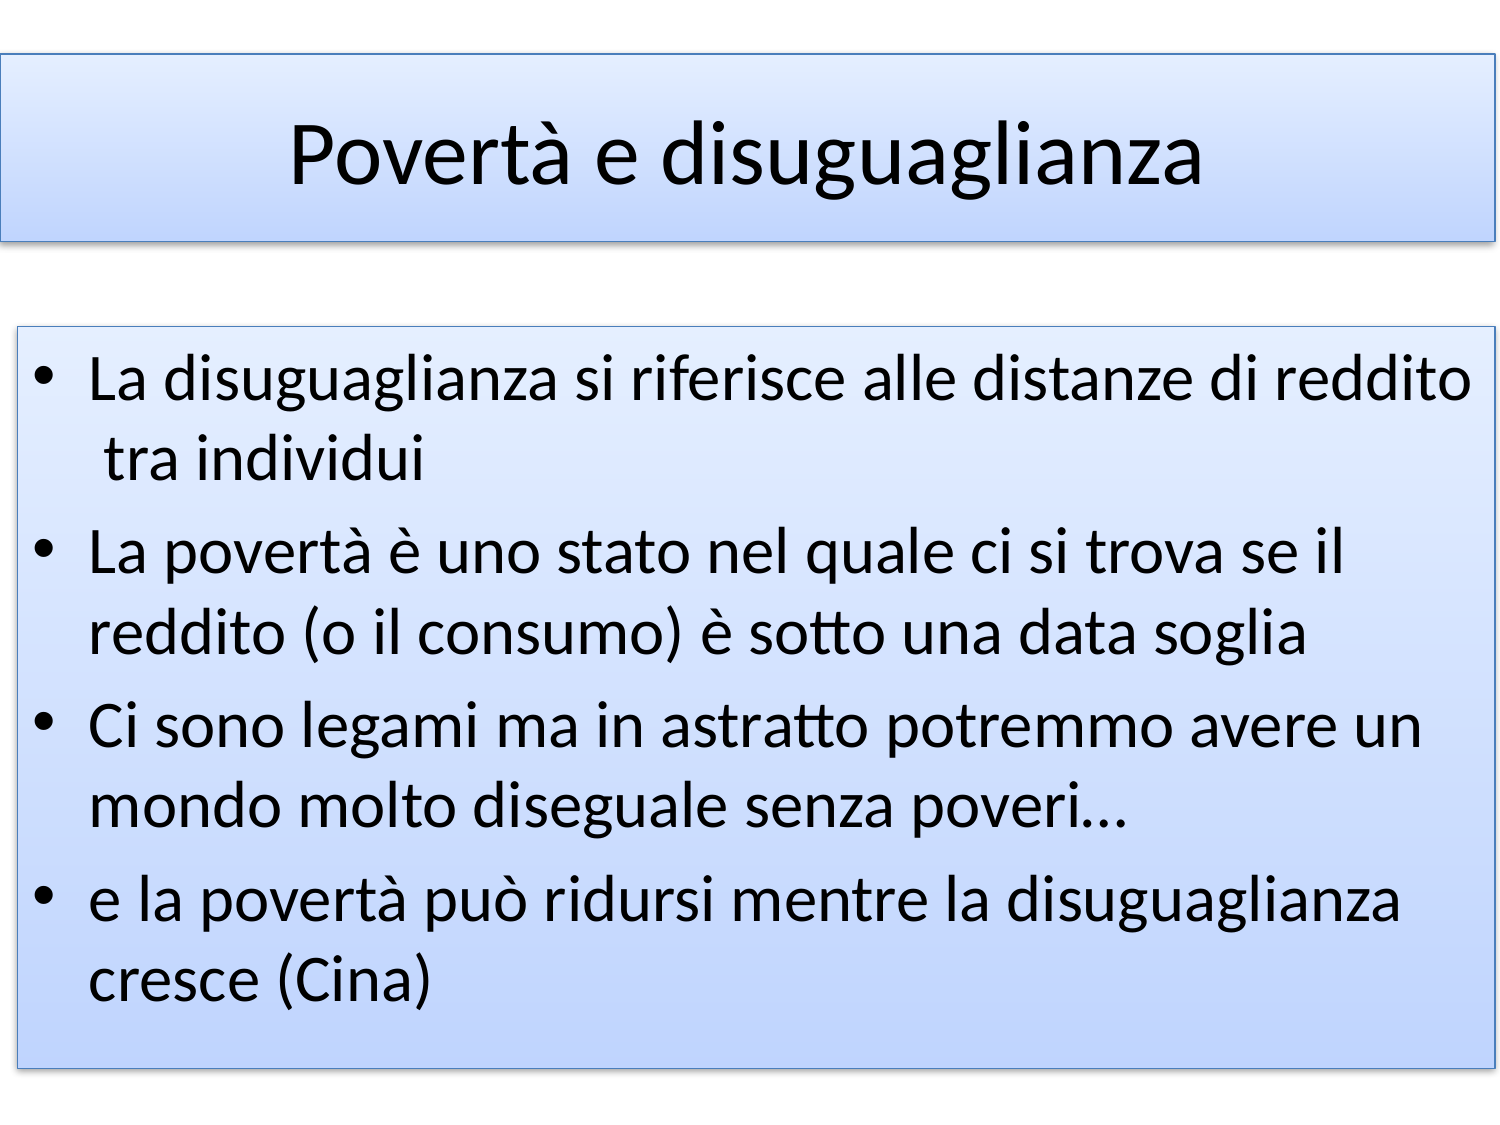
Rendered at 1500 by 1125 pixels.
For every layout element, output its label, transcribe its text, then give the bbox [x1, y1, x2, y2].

title Povertà e disuguaglianza [0, 53, 1496, 242]
list La disuguaglianza si riferisce alle distanze di reddito tra individui La povertà è uno stato nel quale ci si trova se il reddito (o il consumo) è sotto una data soglia Ci sono legami ma in astratto potremmo avere un mondo molto diseguale senza poveri… e la povertà può ridursi mentre la disuguaglianza cresce (Cina) [17, 326, 1496, 1069]
